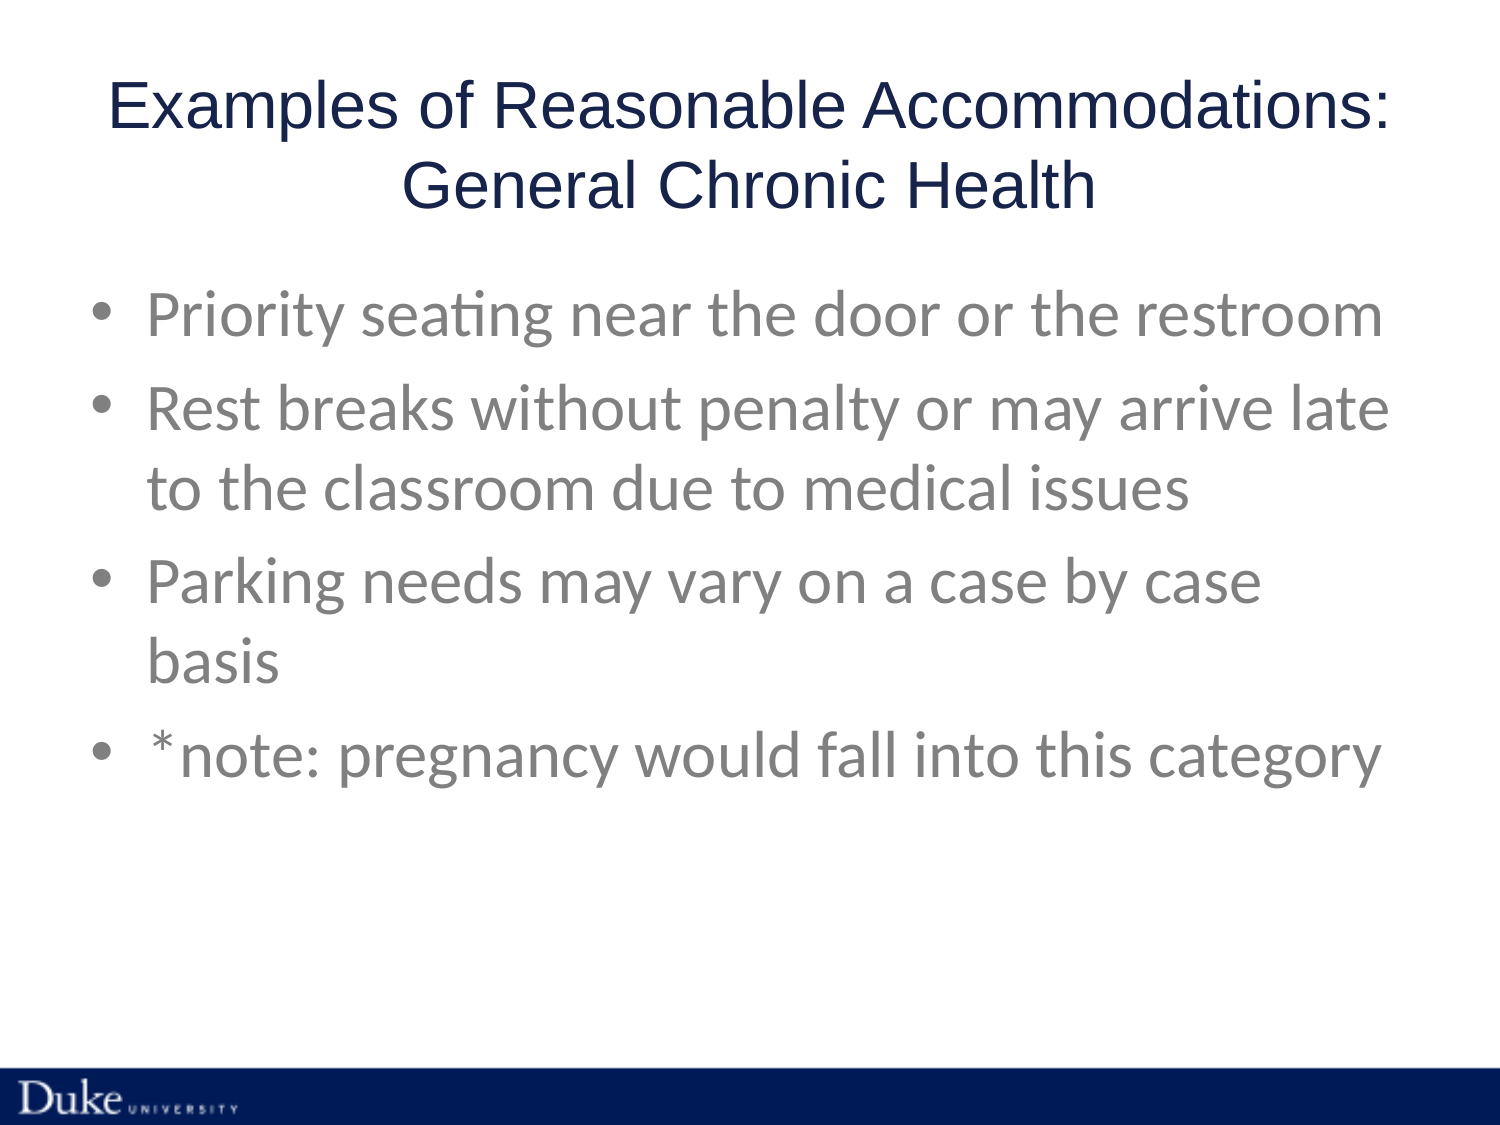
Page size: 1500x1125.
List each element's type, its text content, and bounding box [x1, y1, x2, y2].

title Examples of Reasonable Accommodations: General Chronic Health [75, 48, 1425, 236]
list Priority seating near the door or the restroom Rest breaks without penalty or may arrive late to the classroom due to medical issues Parking needs may vary on a case by case basis *note: pregnancy would fall into this category [75, 262, 1425, 1005]
picture [0, 0, 1500, 1125]
